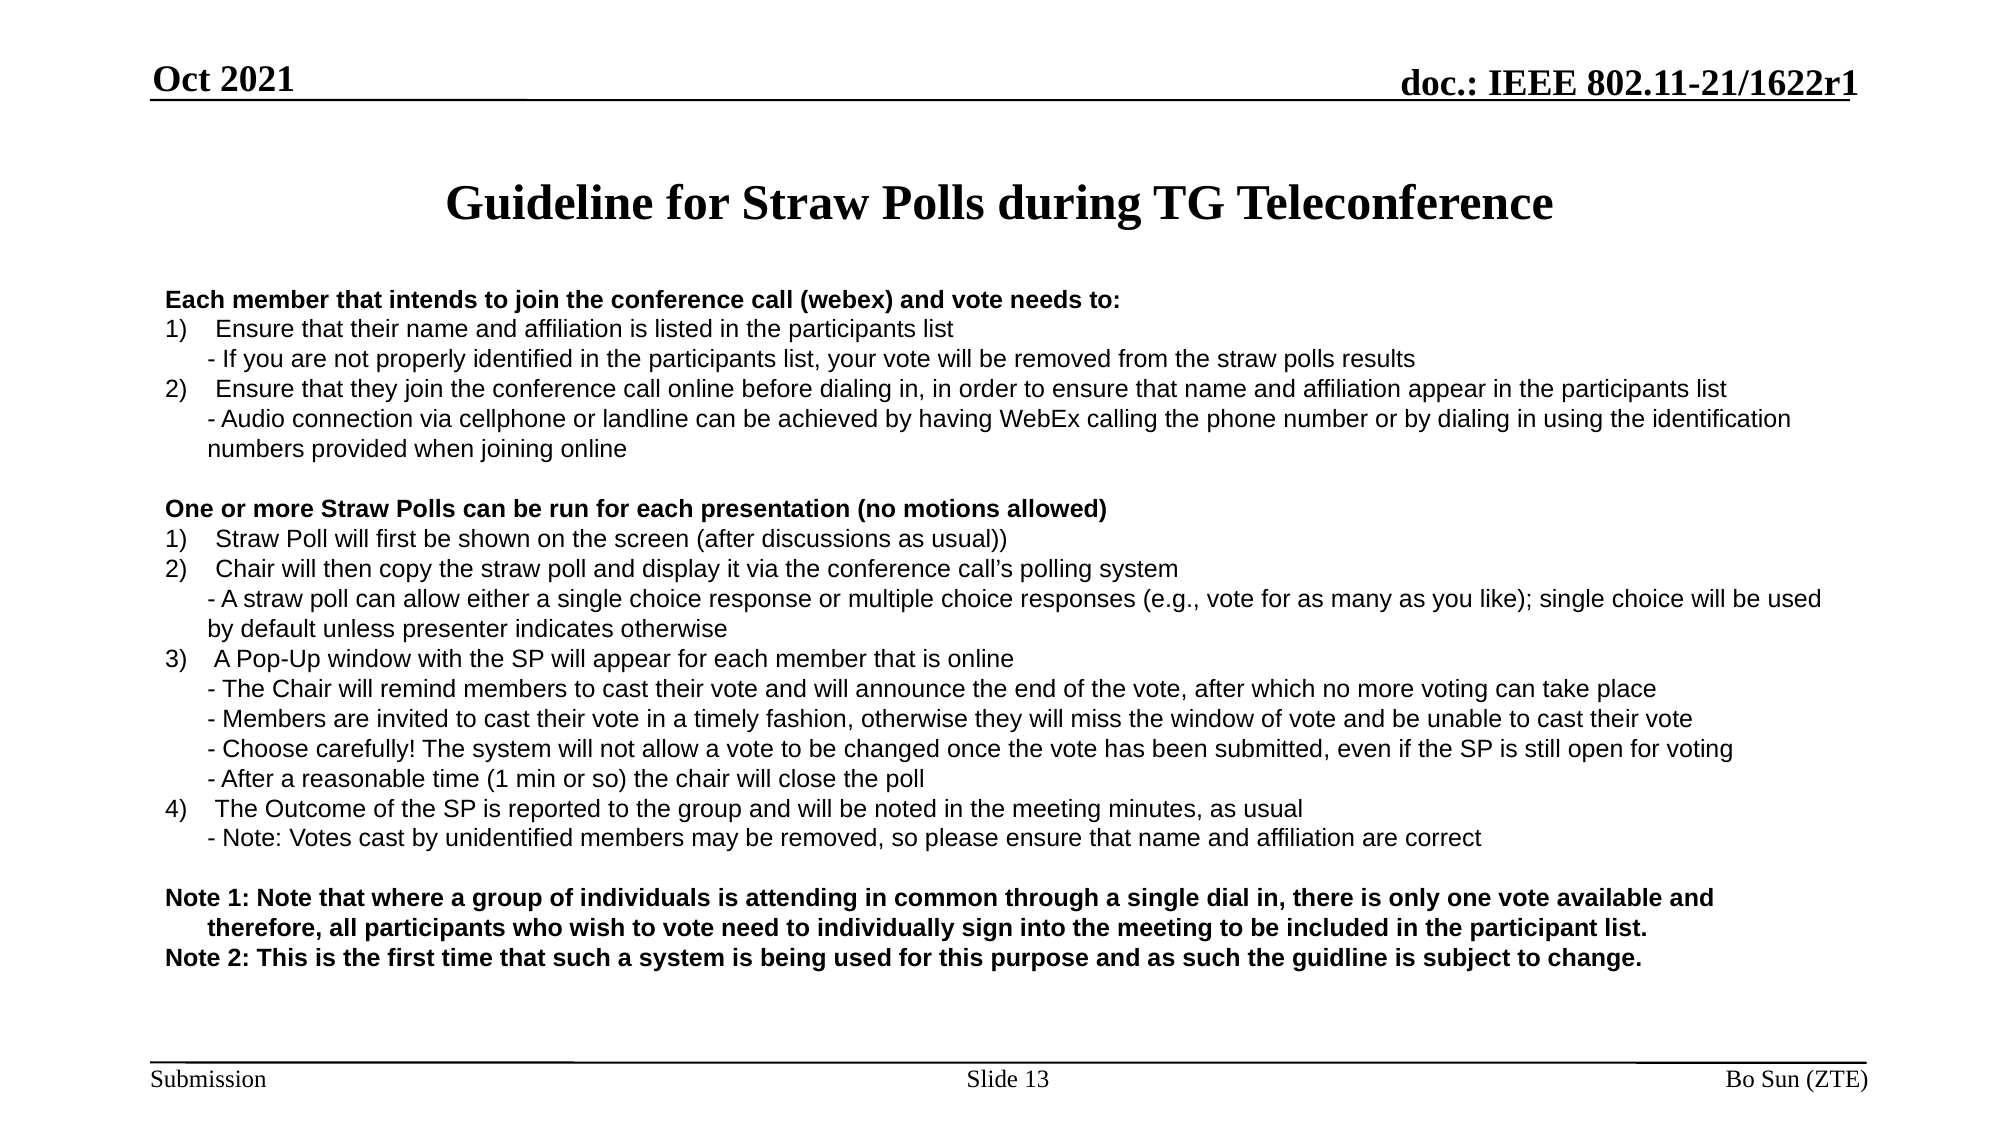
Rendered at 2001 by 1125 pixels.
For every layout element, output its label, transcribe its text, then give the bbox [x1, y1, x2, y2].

slide_number Slide 13 [949, 1061, 1067, 1123]
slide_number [152, 54, 563, 100]
list Each member that intends to join the conference call (webex) and vote needs to: 1) Ensure that their name and affiliation is listed in the participants list - If you are not properly identified in the participants list, your vote will be removed from the straw polls results 2) Ensure that they join the conference call online before dialing in, in order to ensure that name and affiliation appear in the participants list - Audio connection via cellphone or landline can be achieved by having WebEx calling the phone number or by dialing in using the identification numbers provided when joining online One or more Straw Polls can be run for each presentation (no motions allowed) 1) Straw Poll will first be shown on the screen (after discussions as usual)) 2) Chair will then copy the straw poll and display it via the conference call’s polling system - A straw poll can allow either a single choice response or multiple choice responses (e.g., vote for as many as you like); single choice will be used by default unless presenter indicates otherwise 3) A Pop-Up window with the SP will appear for each member that is online - The Chair will remind members to cast their vote and will announce the end of the vote, after which no more voting can take place - Members are invited to cast their vote in a timely fashion, otherwise they will miss the window of vote and be unable to cast their vote - Choose carefully! The system will not allow a vote to be changed once the vote has been submitted, even if the SP is still open for voting - After a reasonable time (1 min or so) the chair will close the poll 4) The Outcome of the SP is reported to the group and will be noted in the meeting minutes, as usual - Note: Votes cast by unidentified members may be removed, so please ensure that name and affiliation are correct Note 1: Note that where a group of individuals is attending in common through a single dial in, there is only one vote available and therefore, all participants who wish to vote need to individually sign into the meeting to be included in the participant list. Note 2: This is the first time that such a system is being used for this purpose and as such the guidline is subject to change. [149, 275, 1850, 1042]
footer Bo Sun (ZTE) [1171, 1061, 1869, 1093]
title Guideline for Straw Polls during TG Teleconference [149, 112, 1850, 275]
